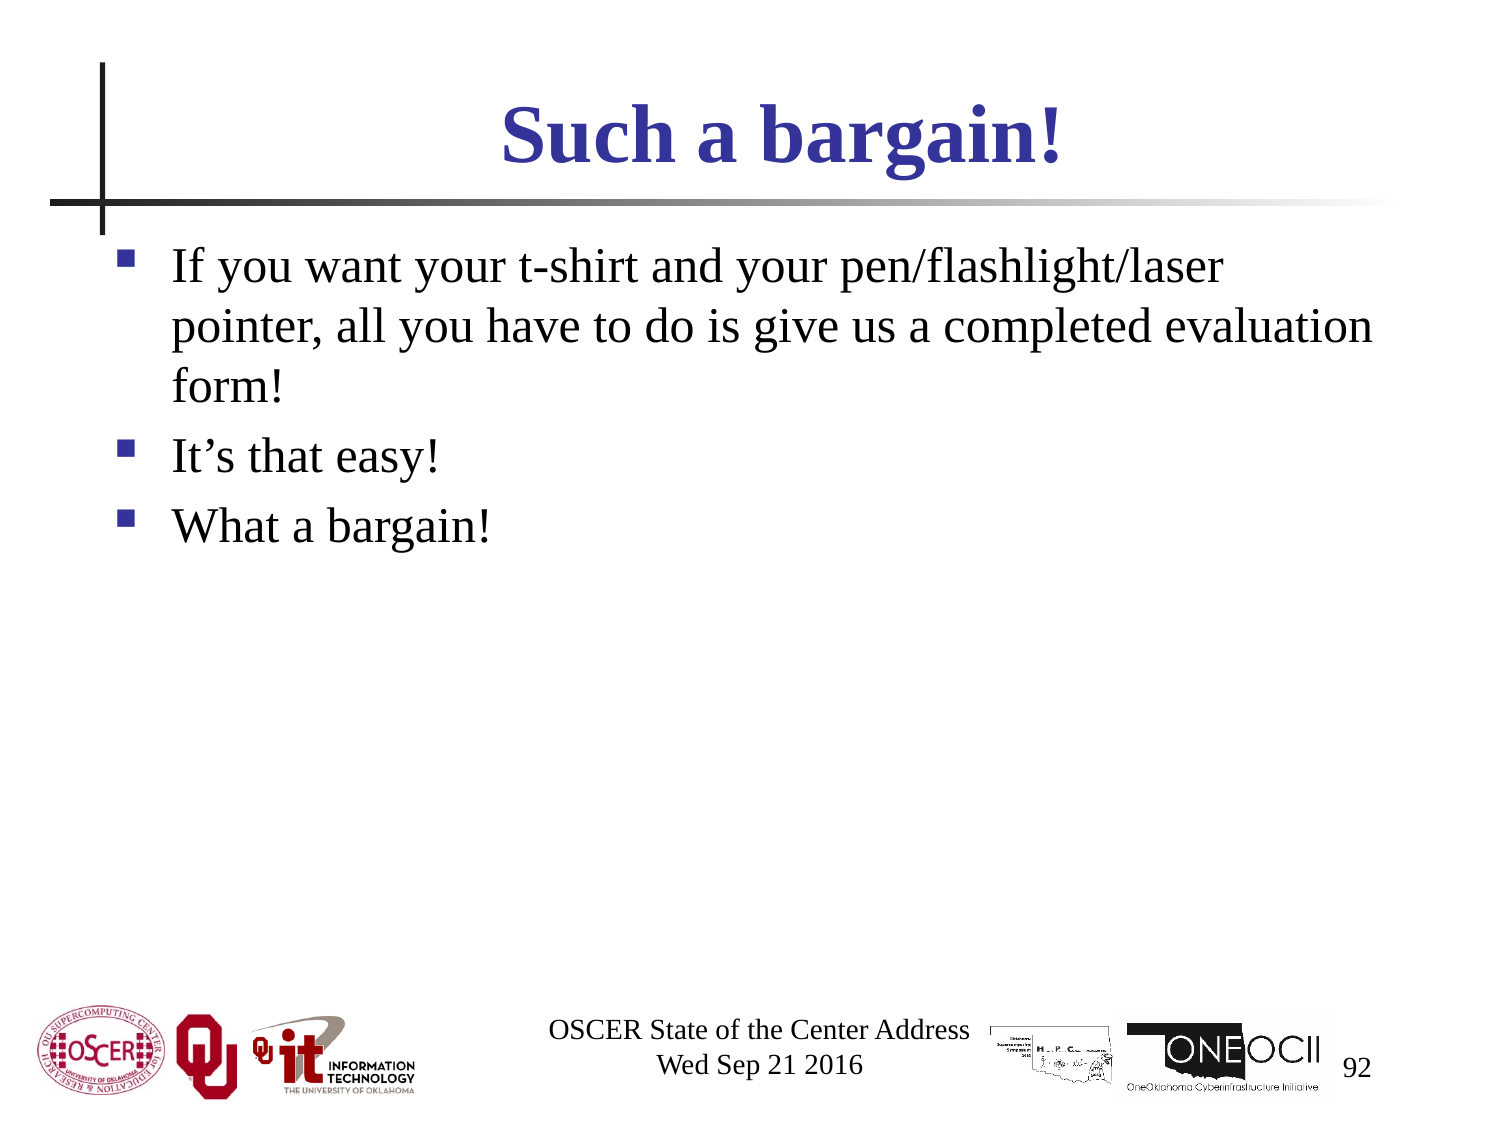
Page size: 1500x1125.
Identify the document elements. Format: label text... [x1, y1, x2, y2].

picture [37, 1005, 165, 1095]
slide_number 92 [1174, 1015, 1388, 1091]
picture [1088, 1012, 1336, 1102]
picture [174, 1005, 425, 1104]
footer OSCER State of the Center Address Wed Sep 21 2016 [431, 1012, 1088, 1088]
list If you want your t-shirt and your pen/flashlight/laser pointer, all you have to do is give us a completed evaluation form! It’s that easy! What a bargain! [99, 224, 1401, 988]
title Such a bargain! [124, 74, 1442, 187]
